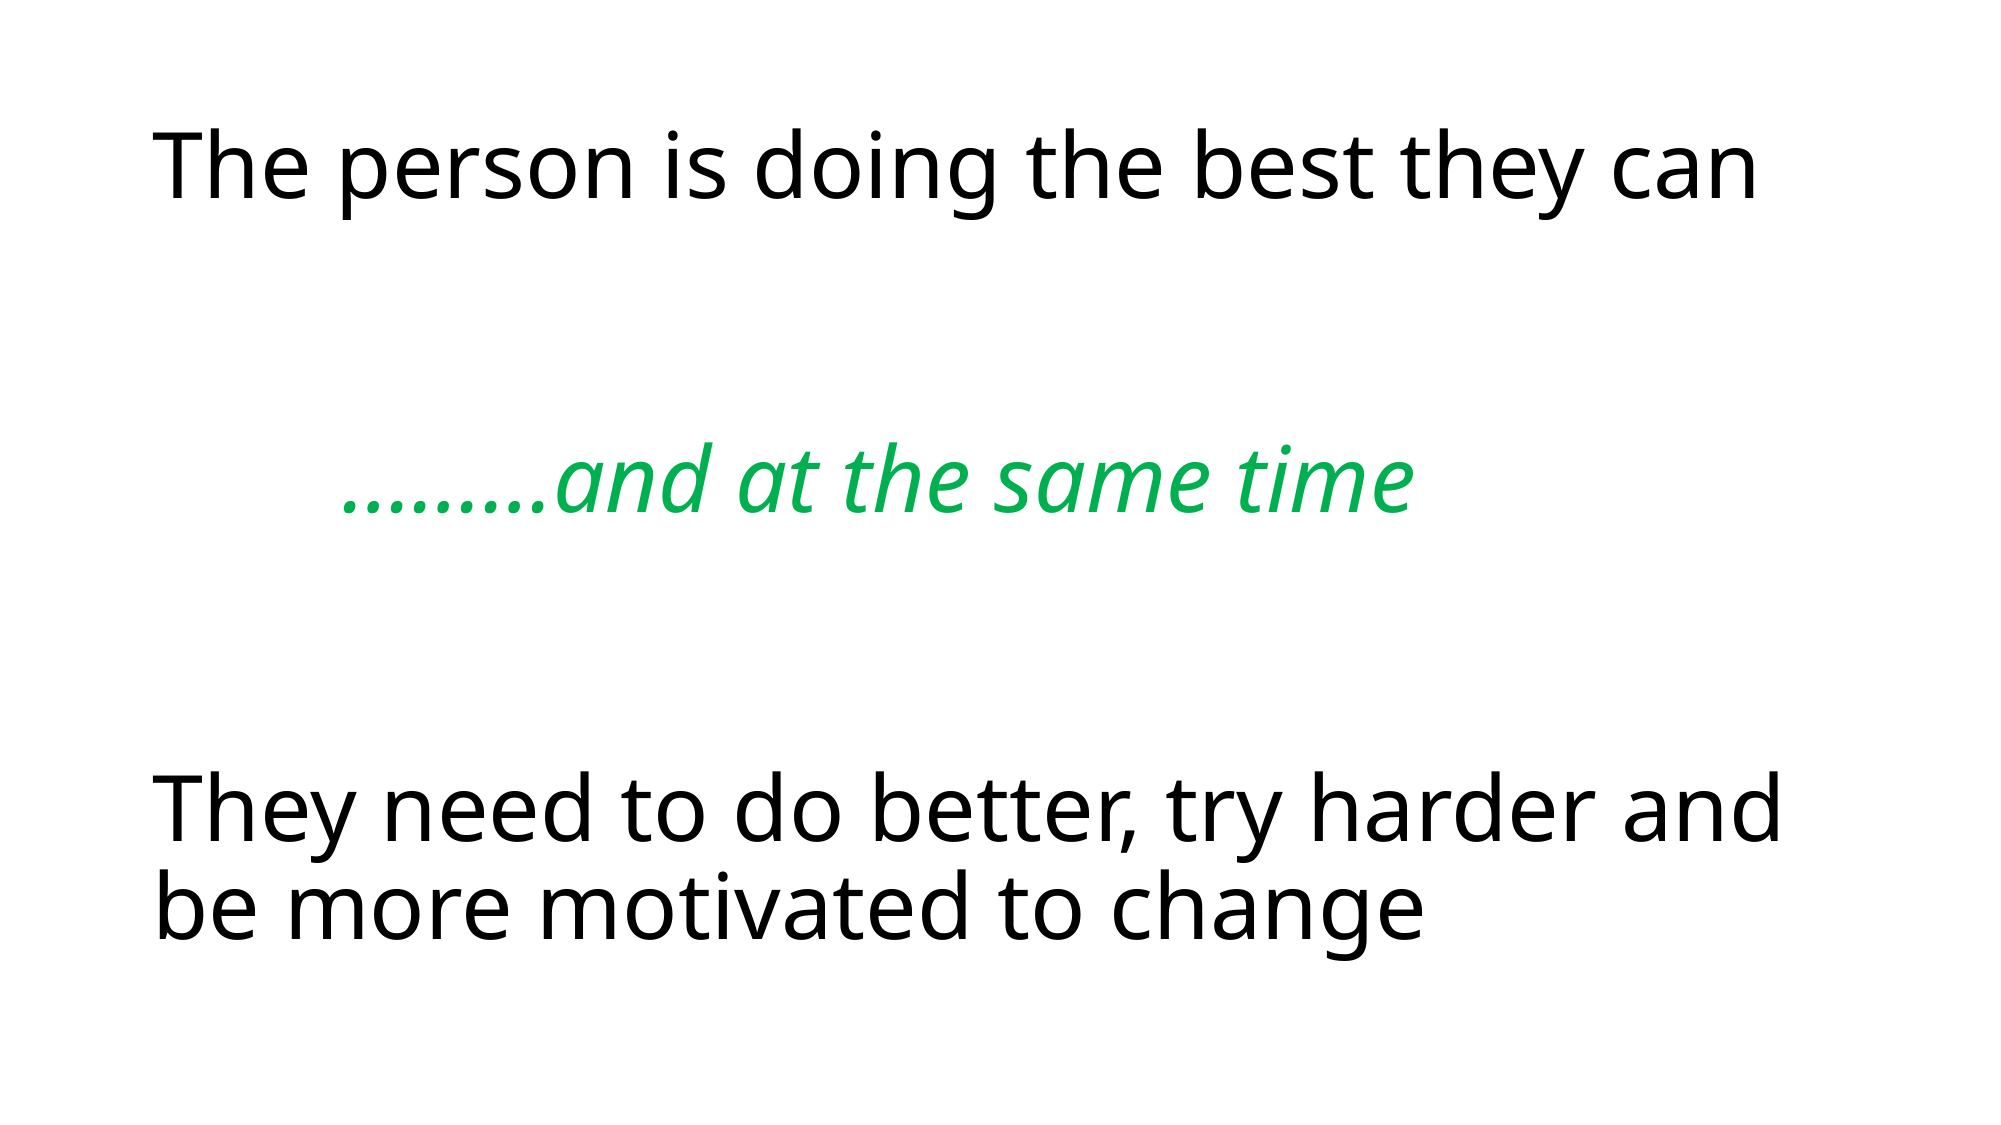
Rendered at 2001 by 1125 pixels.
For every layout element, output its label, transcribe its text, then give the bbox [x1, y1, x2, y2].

title The person is doing the best they can [137, 59, 1863, 278]
text_box ………and at the same time [137, 374, 1863, 592]
text_box They need to do better, try harder and be more motivated to change [137, 752, 1863, 970]
